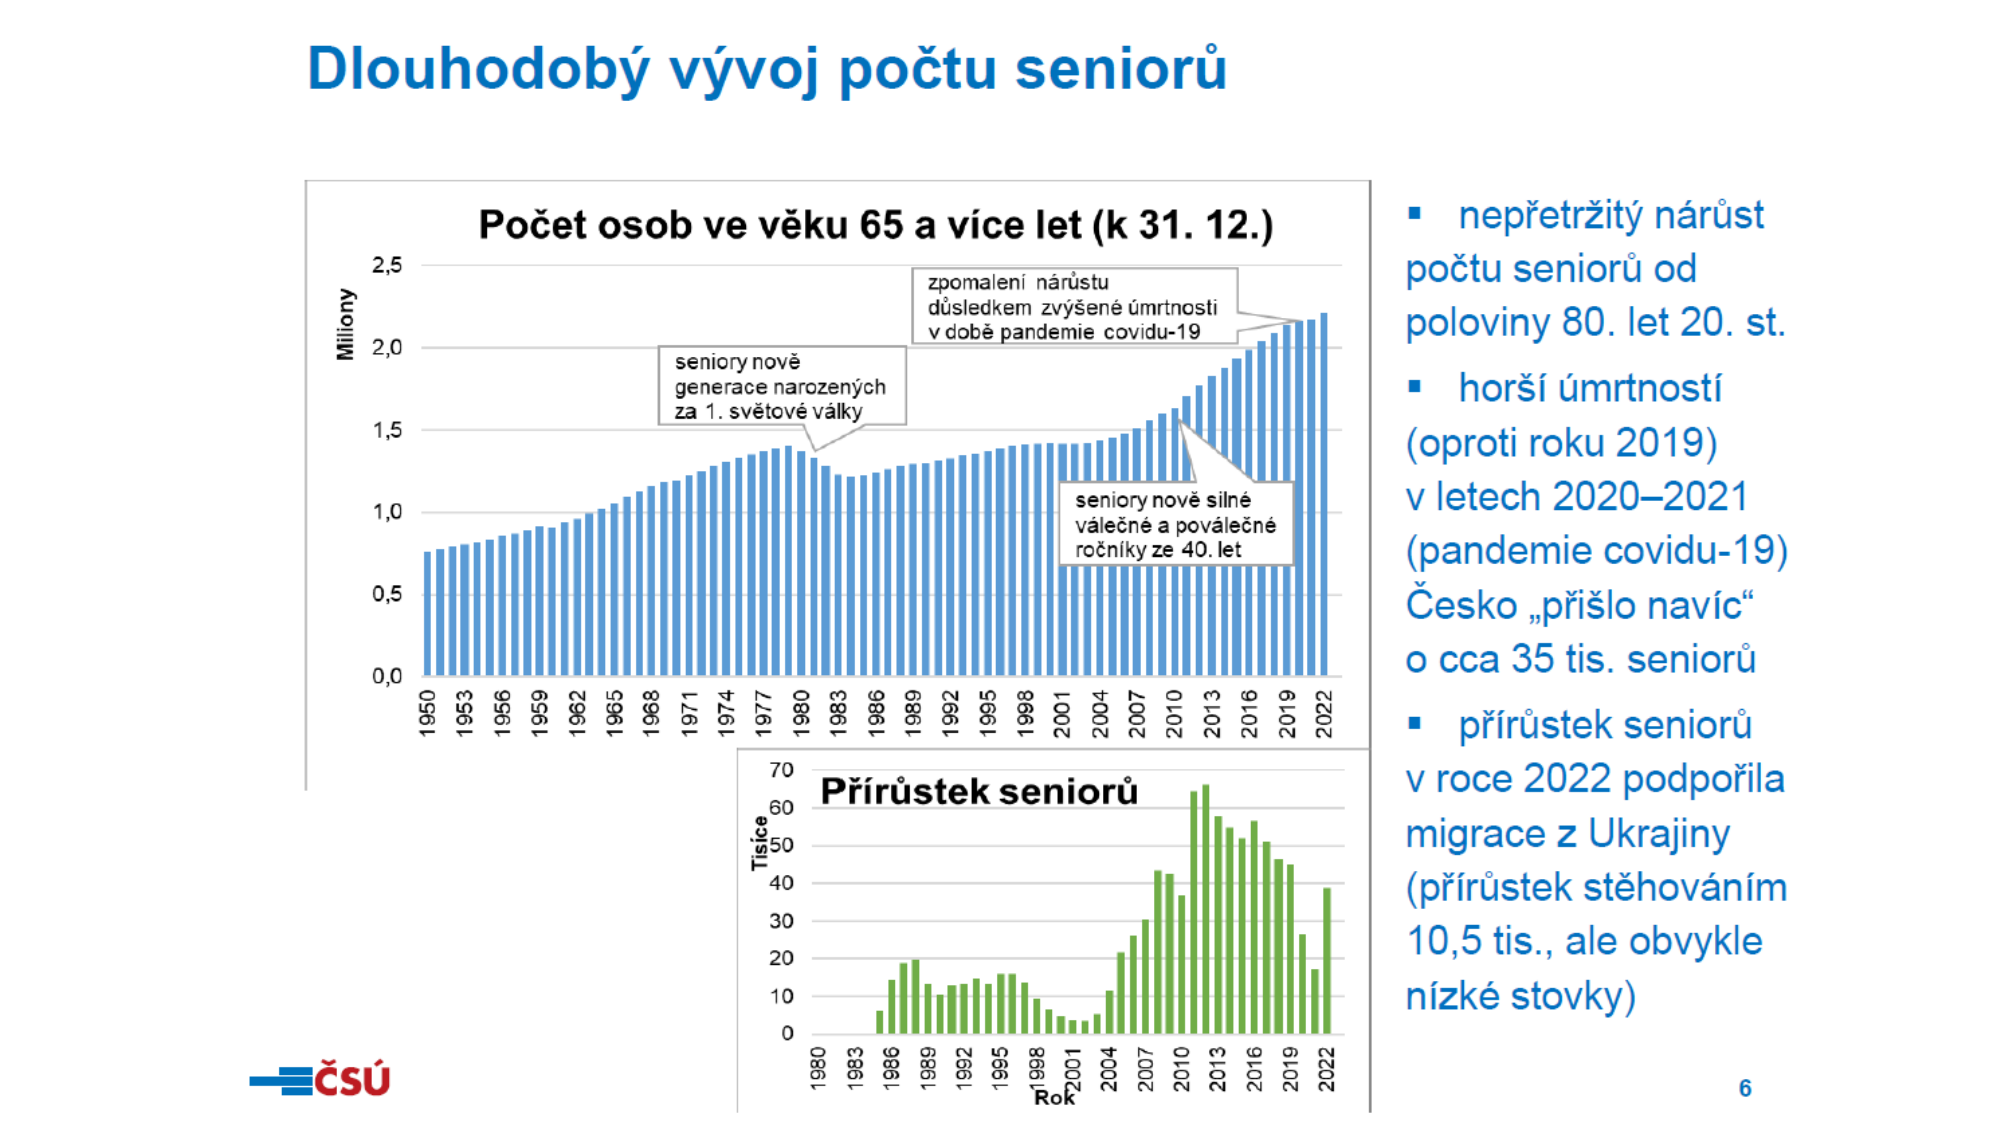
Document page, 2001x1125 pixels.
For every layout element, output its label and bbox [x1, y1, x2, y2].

picture [188, 0, 1812, 1125]
